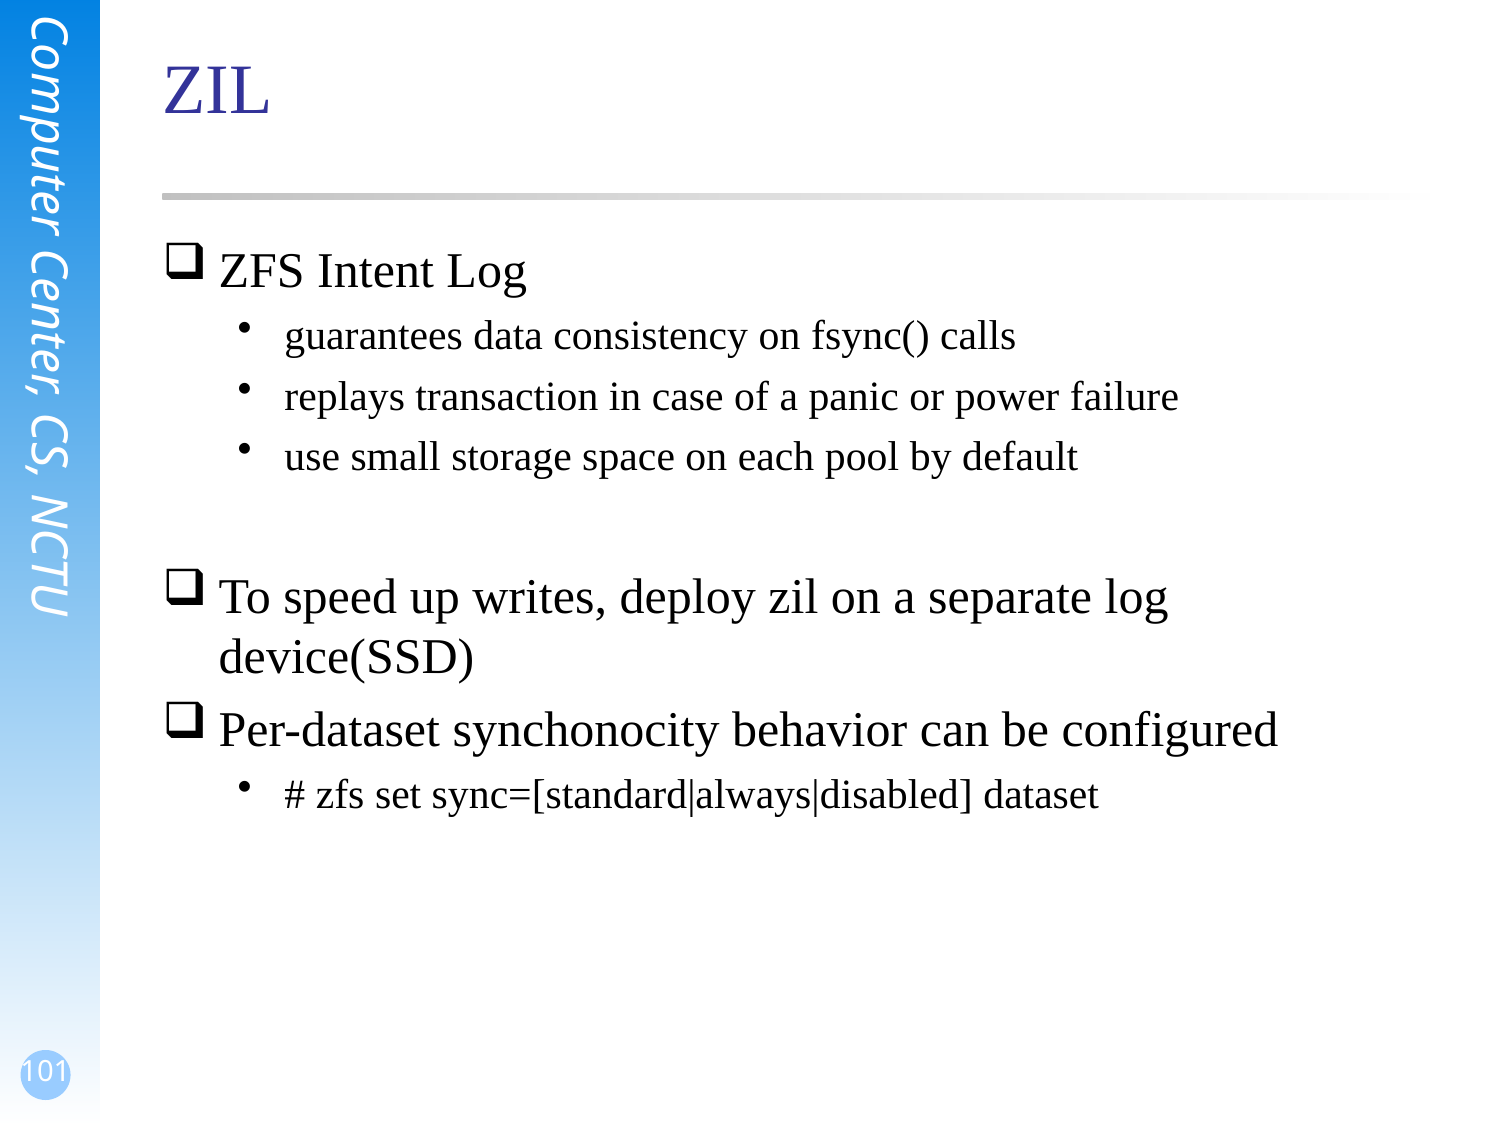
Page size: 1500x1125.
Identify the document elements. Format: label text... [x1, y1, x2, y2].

title ZIL [162, 42, 1438, 231]
list ZFS Intent Log guarantees data consistency on fsync() calls replays transaction in case of a panic or power failure use small storage space on each pool by default To speed up writes, deploy zil on a separate log device(SSD) Per-dataset synchonocity behavior can be configured # zfs set sync=[standard|always|disabled] dataset [162, 237, 1438, 1000]
